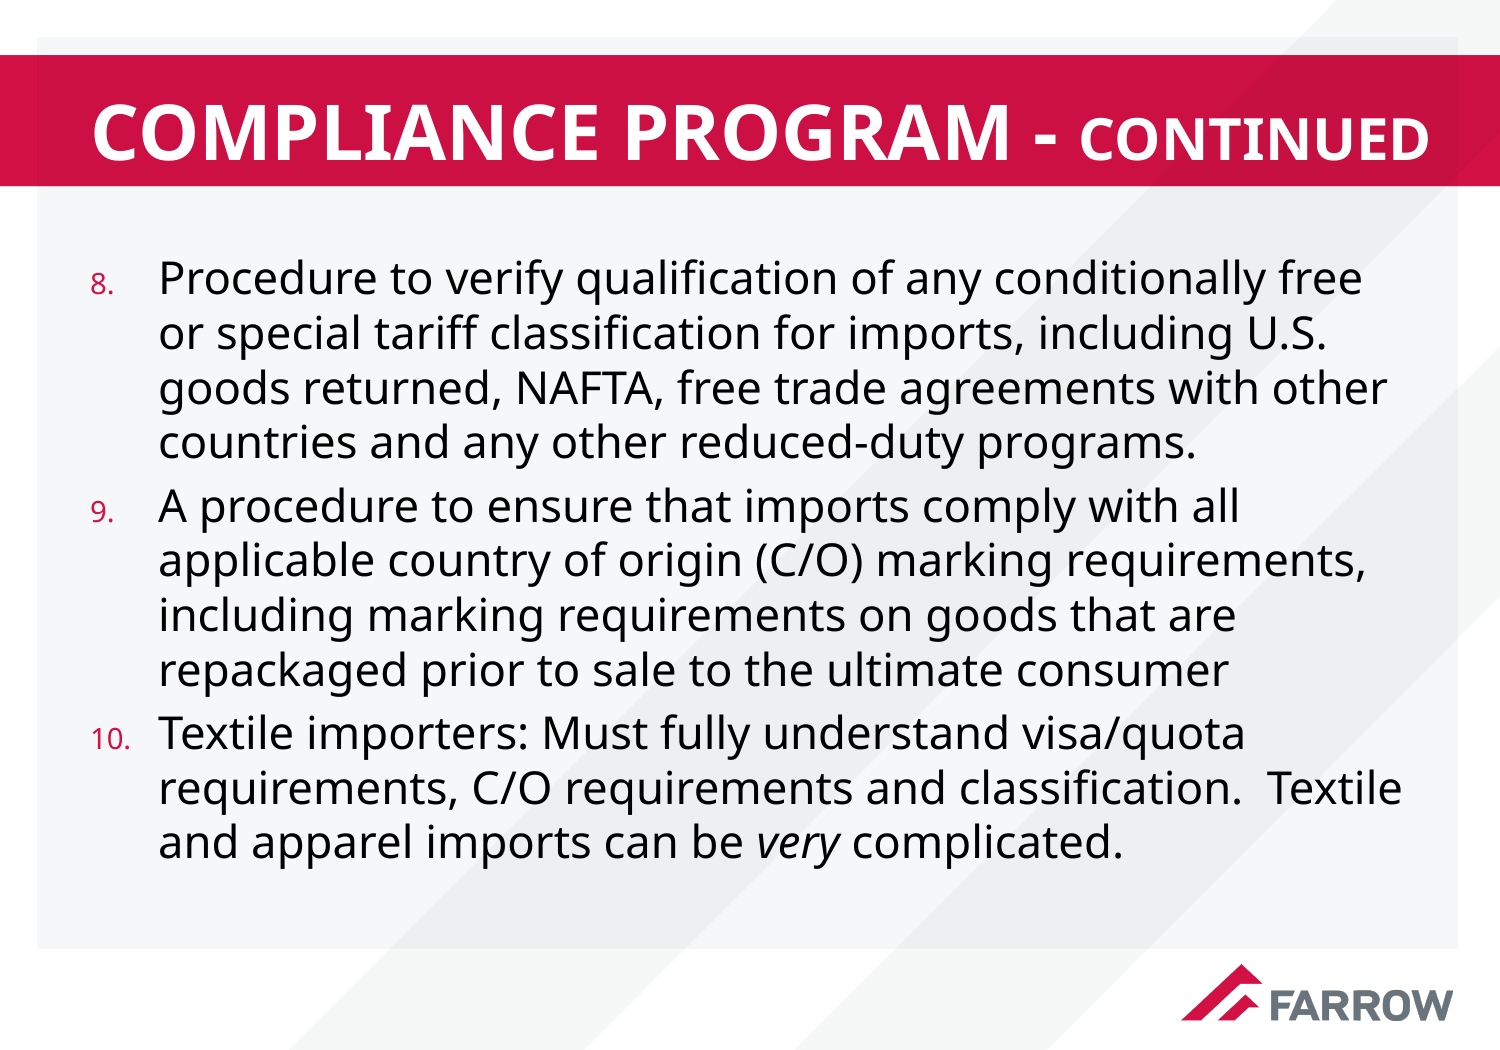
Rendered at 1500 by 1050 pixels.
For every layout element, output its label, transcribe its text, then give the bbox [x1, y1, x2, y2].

list Procedure to verify qualification of any conditionally free or special tariff classification for imports, including U.S. goods returned, NAFTA, free trade agreements with other countries and any other reduced-duty programs. A procedure to ensure that imports comply with all applicable country of origin (C/O) marking requirements, including marking requirements on goods that are repackaged prior to sale to the ultimate consumer Textile importers: Must fully understand visa/quota requirements, C/O requirements and classification. Textile and apparel imports can be very complicated. [75, 242, 1425, 922]
picture [0, 0, 1500, 1050]
title COMPLIANCE PROGRAM - CONTINUED [18, 42, 1485, 218]
